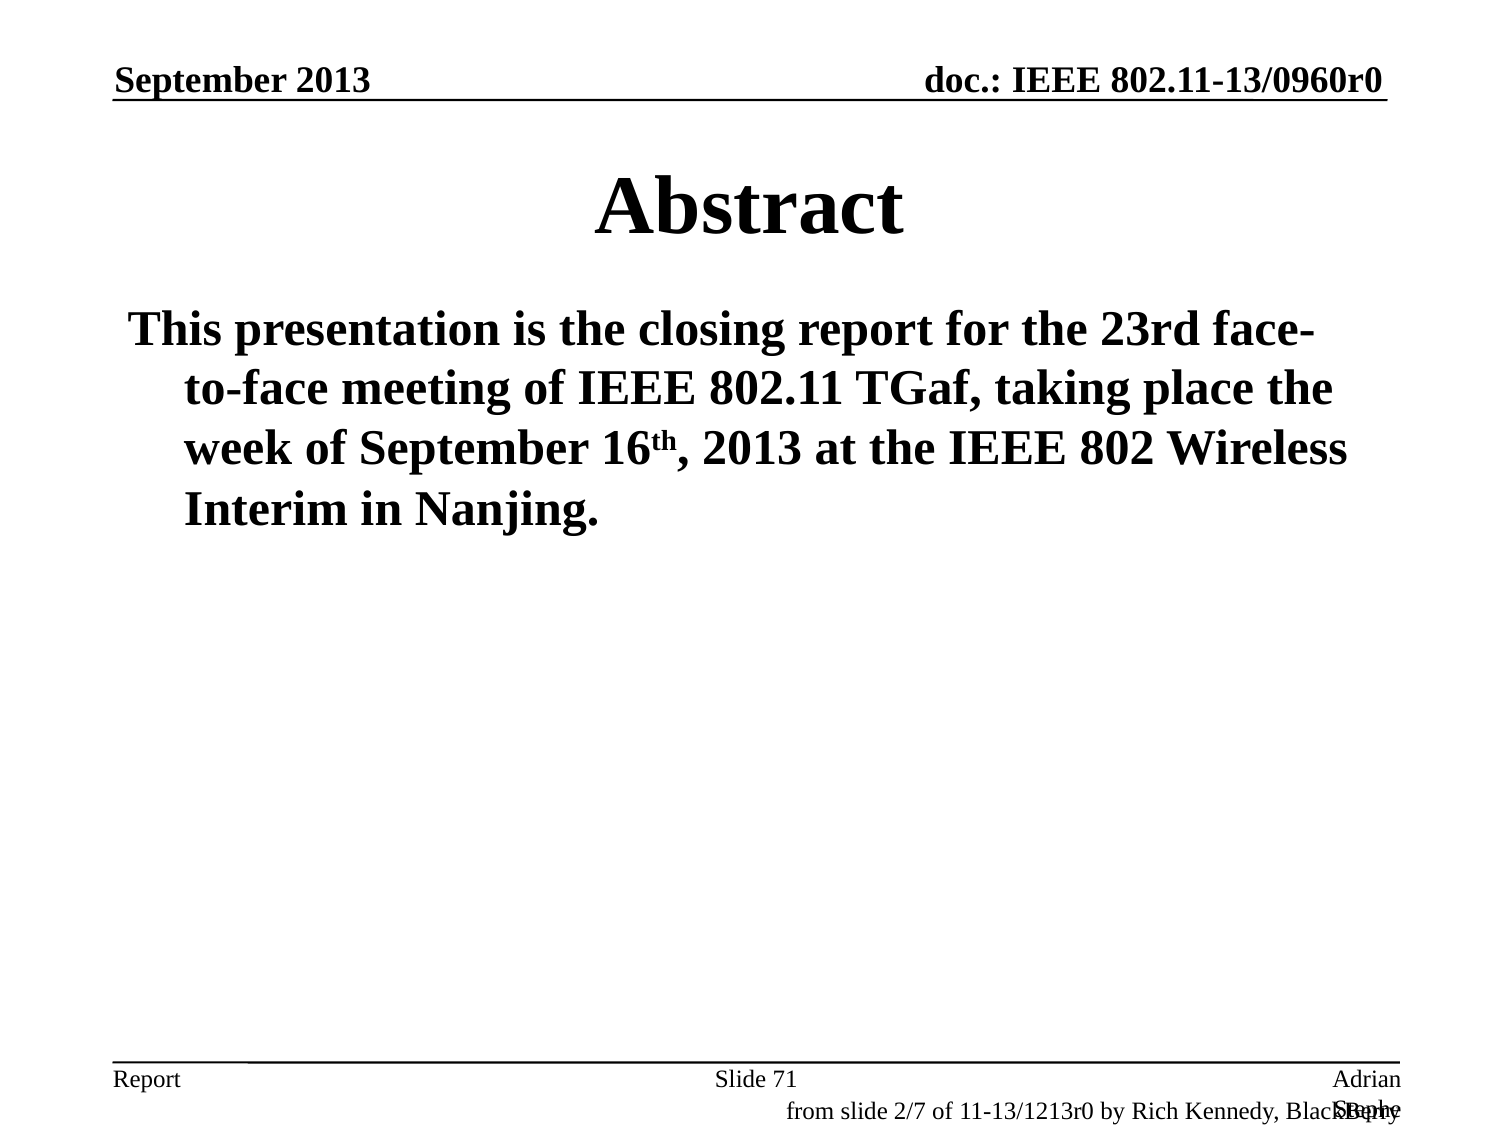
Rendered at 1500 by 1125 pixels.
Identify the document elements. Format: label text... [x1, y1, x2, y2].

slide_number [114, 54, 374, 101]
text_box from slide 2/7 of 11-13/1213r0 by Rich Kennedy, BlackBerry [343, 1087, 1417, 1125]
slide_number Slide 71 [712, 1061, 800, 1087]
list This presentation is the closing report for the 23rd face-to-face meeting of IEEE 802.11 TGaf, taking place the week of September 16th, 2013 at the IEEE 802 Wireless Interim in Nanjing. [112, 287, 1388, 963]
footer Adrian Stephens, Intel Corporation [1324, 1061, 1402, 1087]
title Abstract [112, 112, 1388, 287]
